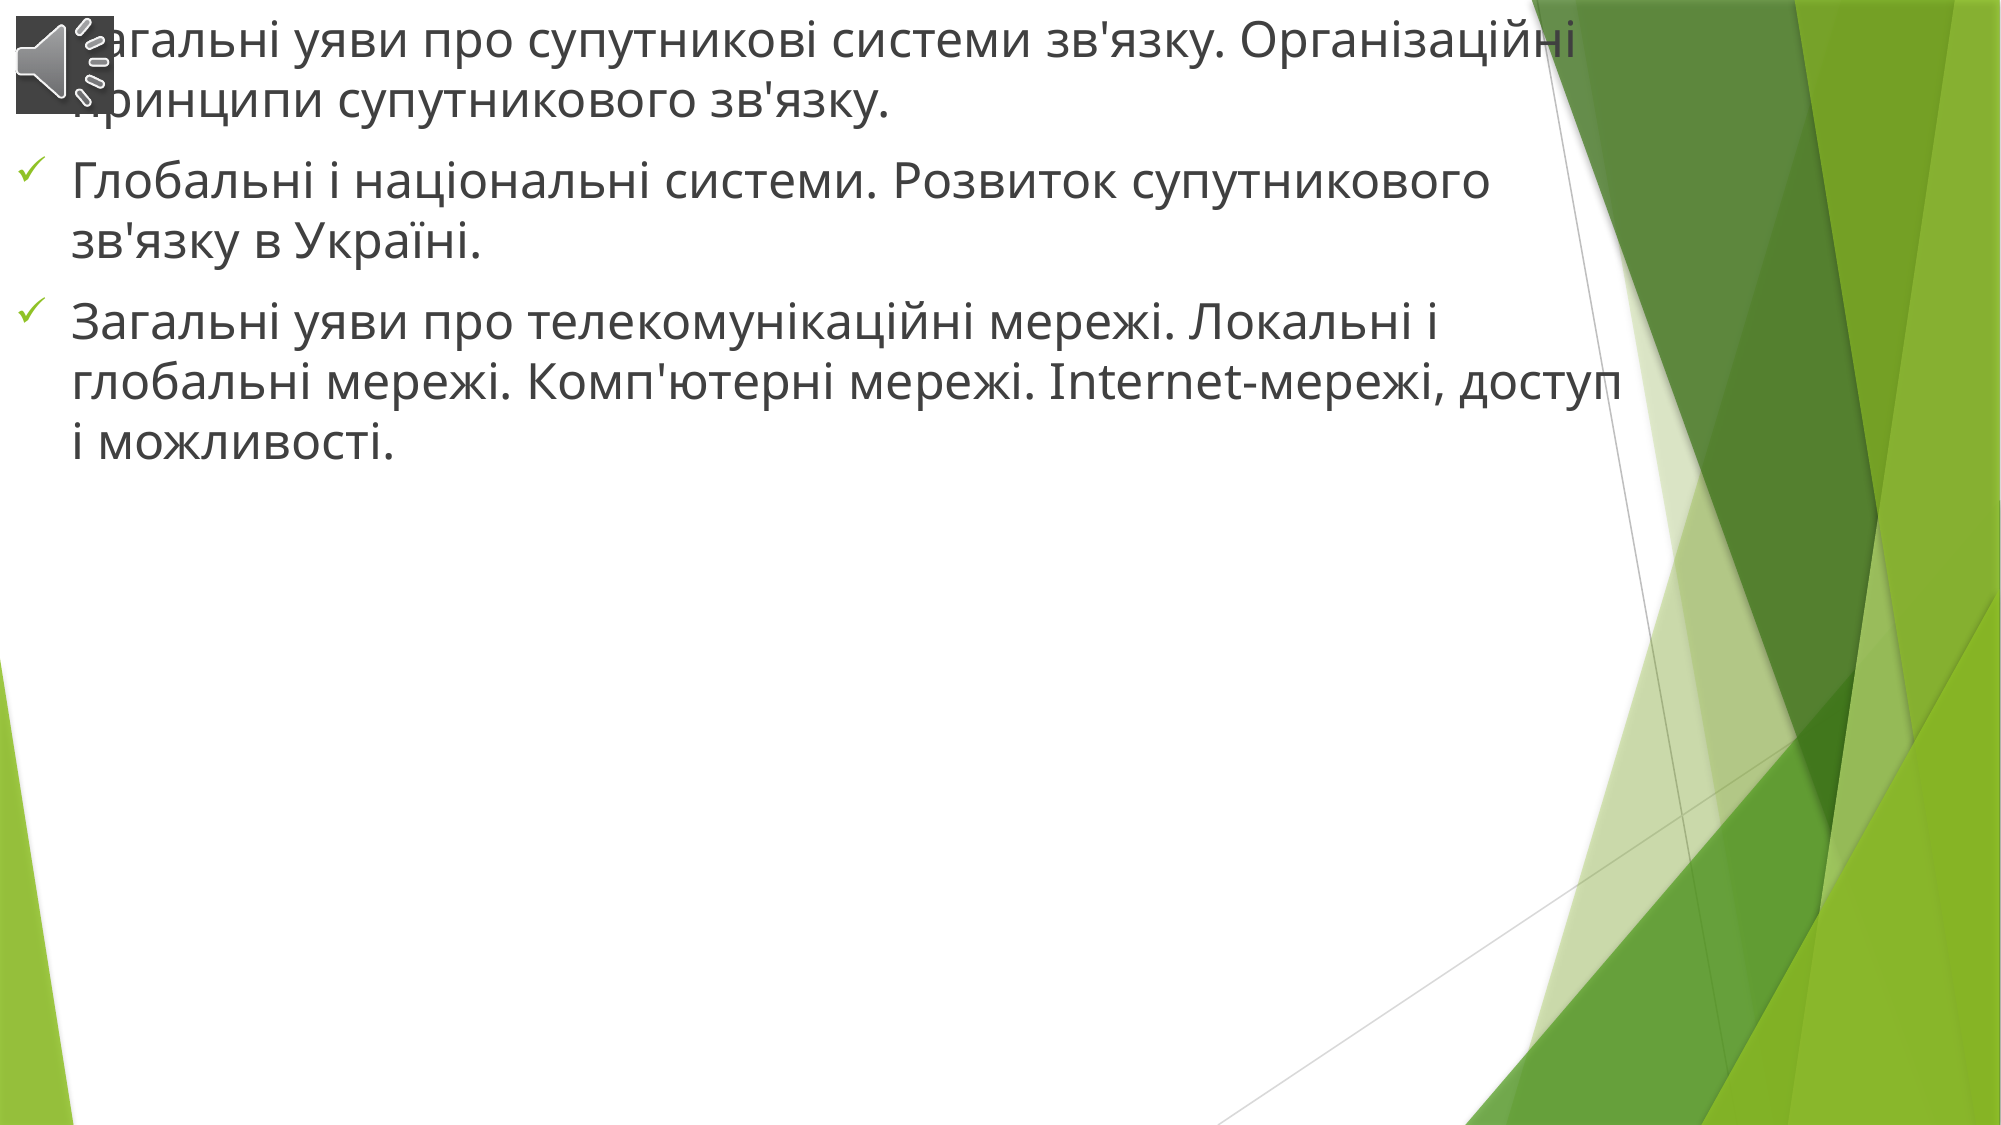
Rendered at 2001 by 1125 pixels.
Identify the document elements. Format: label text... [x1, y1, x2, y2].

picture [14, 14, 116, 116]
list Загальні уяви про супутникові системи зв'язку. Організаційні принципи супутникового зв'язку. Глобальні і національні системи. Розвиток супутникового зв'язку в Україні. Загальні уяви про телекомунікаційні мережі. Локальні і глобальні мережі. Комп'ютерні мережі. Internet-мережі, доступ і можливості. [0, 0, 1646, 1125]
